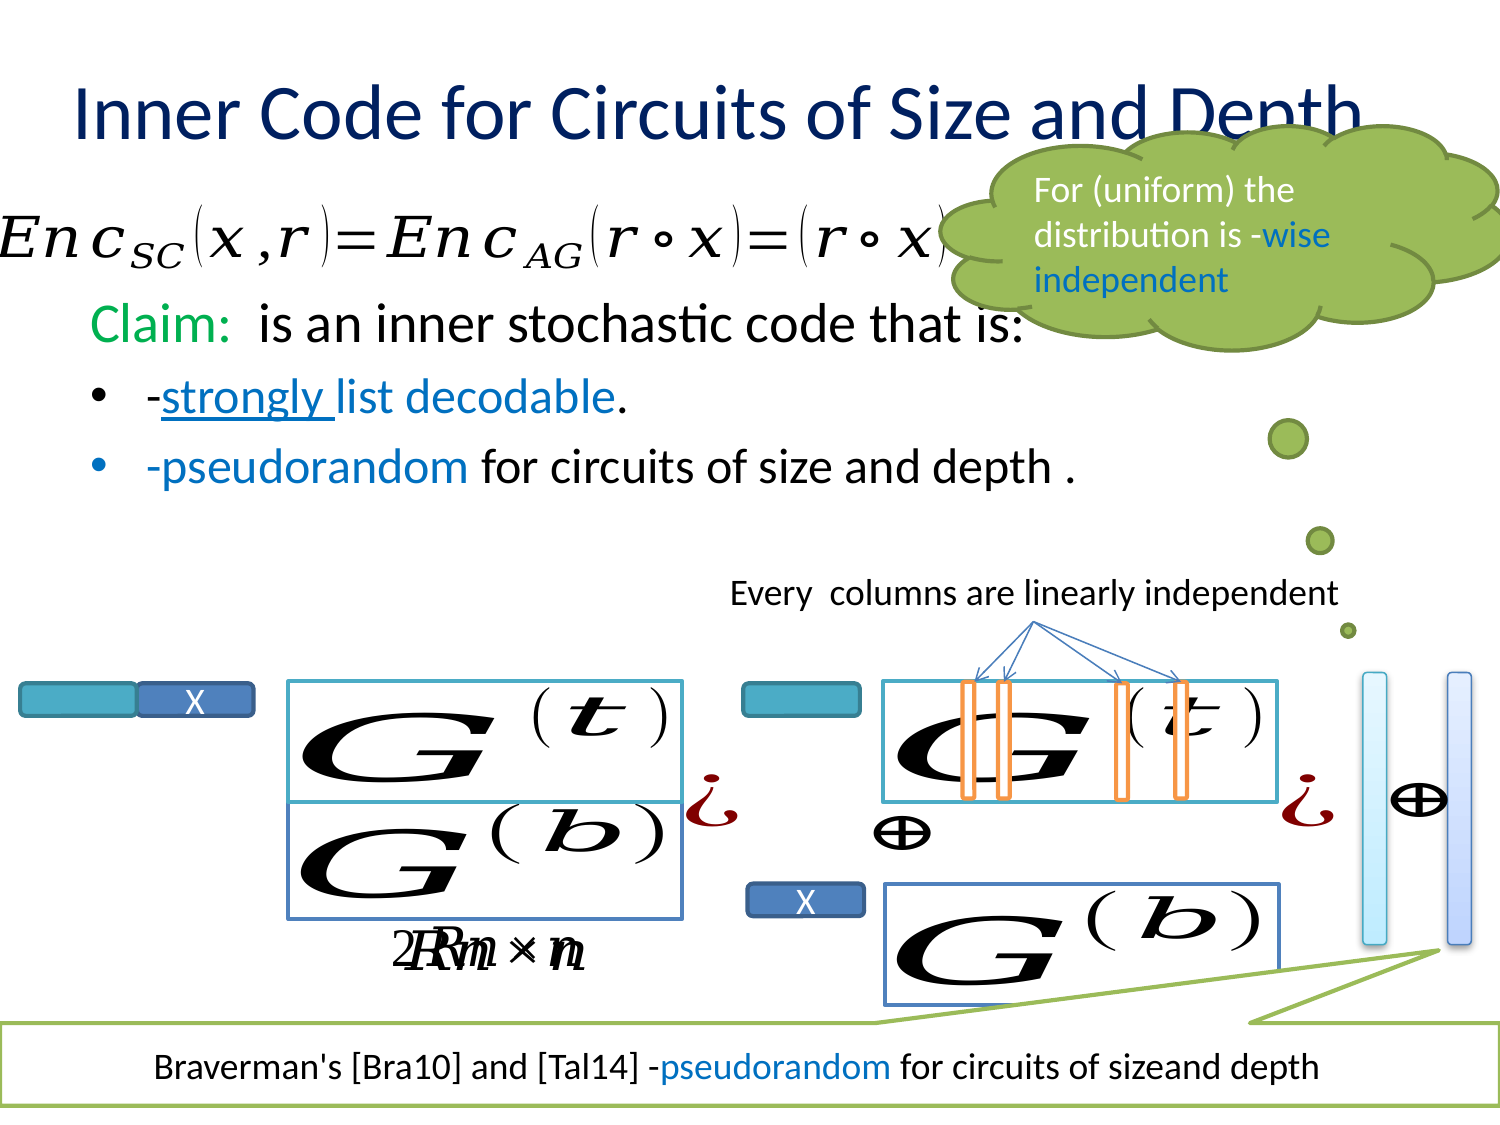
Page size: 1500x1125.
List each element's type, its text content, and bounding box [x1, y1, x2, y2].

text_box X [137, 681, 256, 718]
text_box [1362, 671, 1388, 946]
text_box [1003, 621, 1030, 683]
text_box [1173, 679, 1190, 801]
text_box [1446, 671, 1473, 946]
text_box [1114, 691, 1131, 803]
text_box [974, 621, 1001, 683]
text_box [960, 679, 977, 801]
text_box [1033, 621, 1182, 683]
text_box [995, 691, 1012, 801]
text_box X [745, 881, 867, 919]
